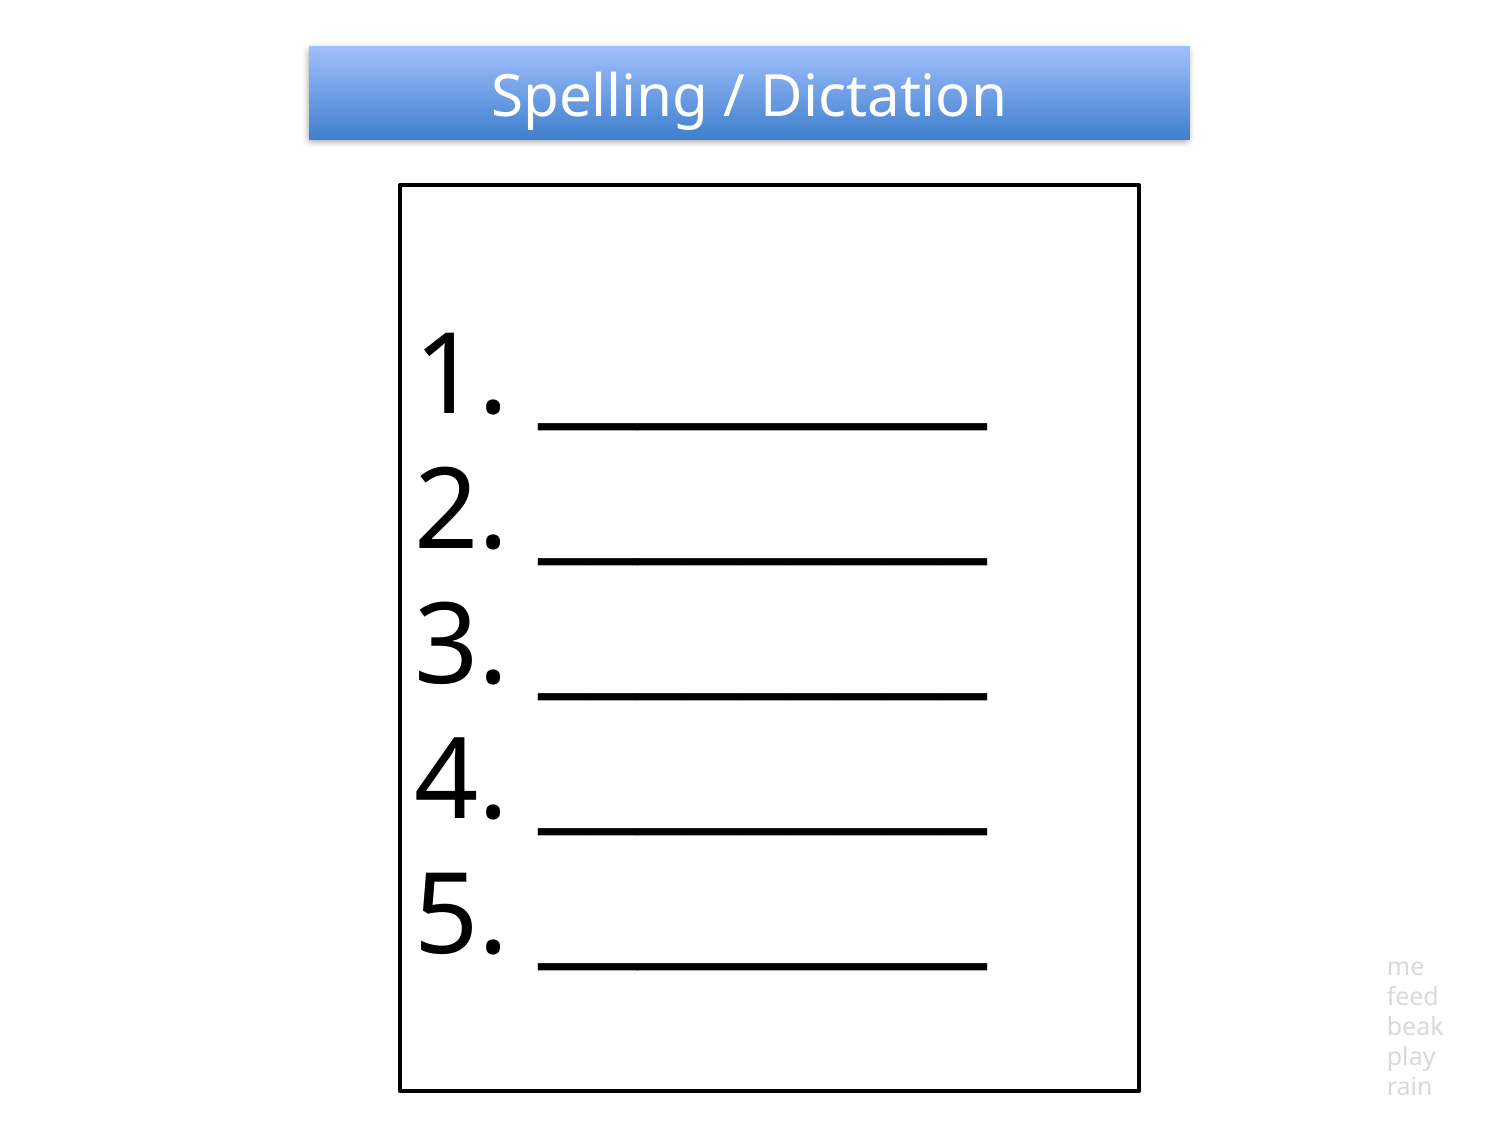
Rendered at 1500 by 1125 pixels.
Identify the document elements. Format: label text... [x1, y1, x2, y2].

text_box Spelling / Dictation [309, 46, 1190, 140]
text_box me feed beak play rain [1372, 942, 1482, 1108]
text_box 1. _________ 2. _________ 3. _________ 4. _________ 5. _________ [398, 183, 1141, 1093]
